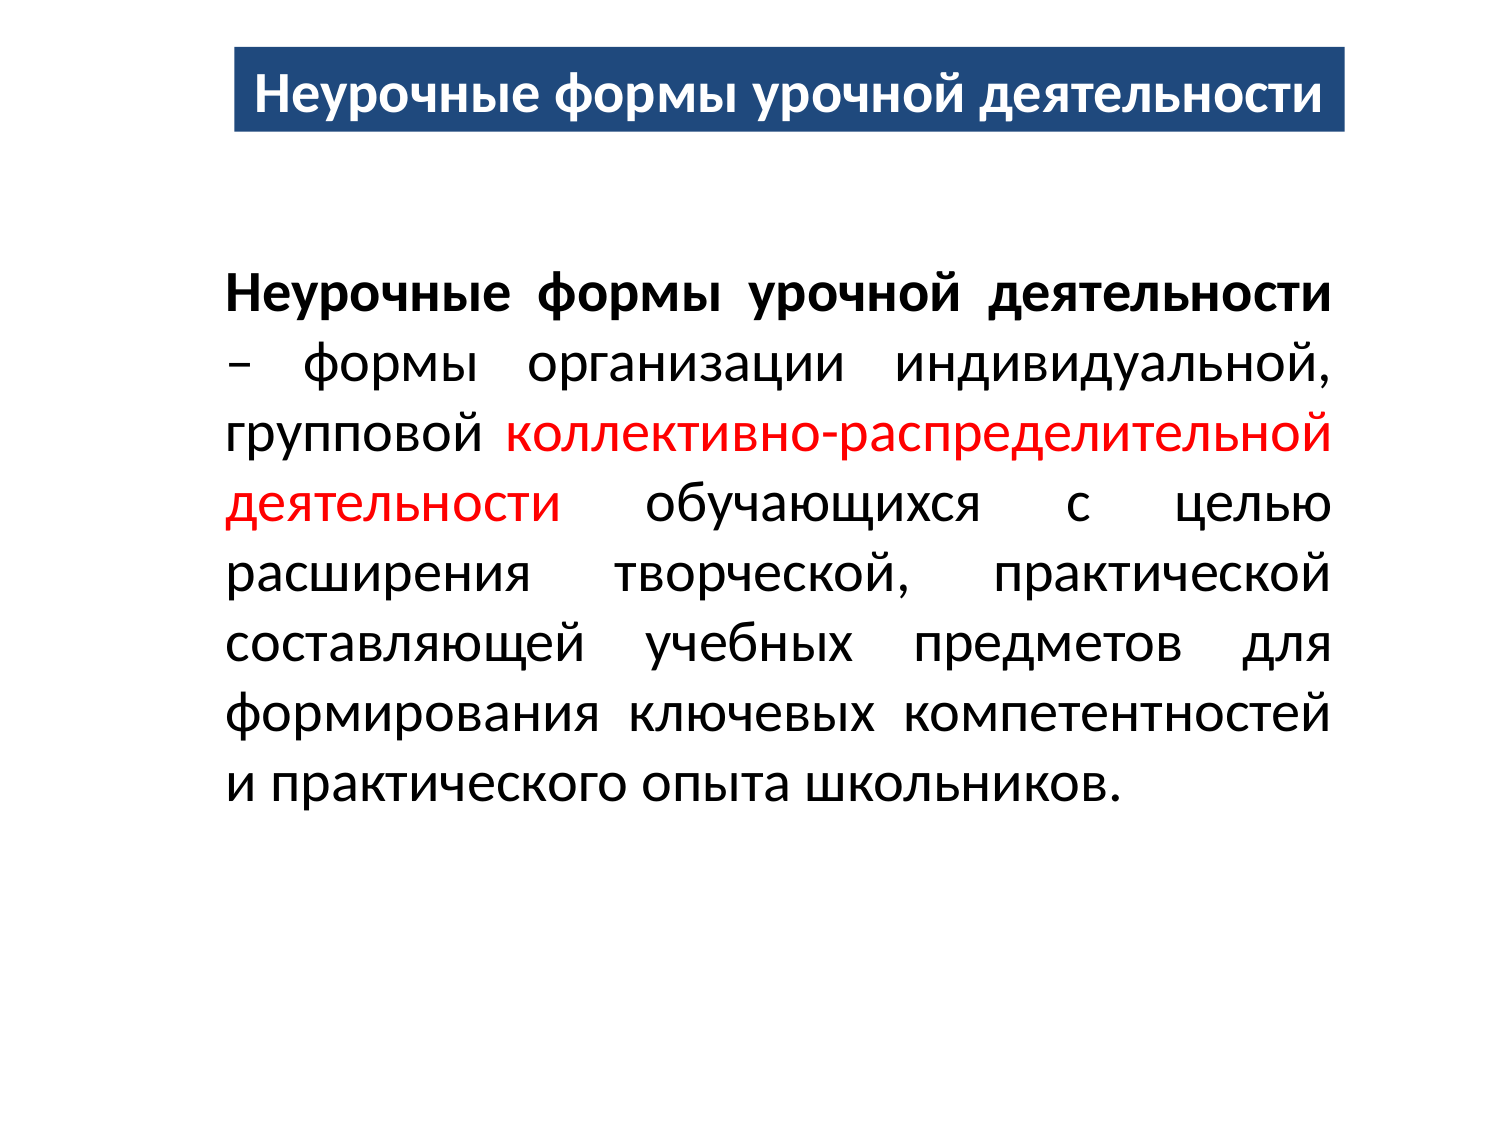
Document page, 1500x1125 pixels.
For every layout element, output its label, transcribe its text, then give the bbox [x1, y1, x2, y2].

text_box Неурочные формы урочной деятельности – формы организации индивидуальной, групповой коллективно-распределительной деятельности обучающихся с целью расширения творческой, практической составляющей учебных предметов для формирования ключевых компетентностей и практического опыта школьников. [210, 246, 1348, 821]
text_box Неурочные формы урочной деятельности [234, 46, 1345, 132]
